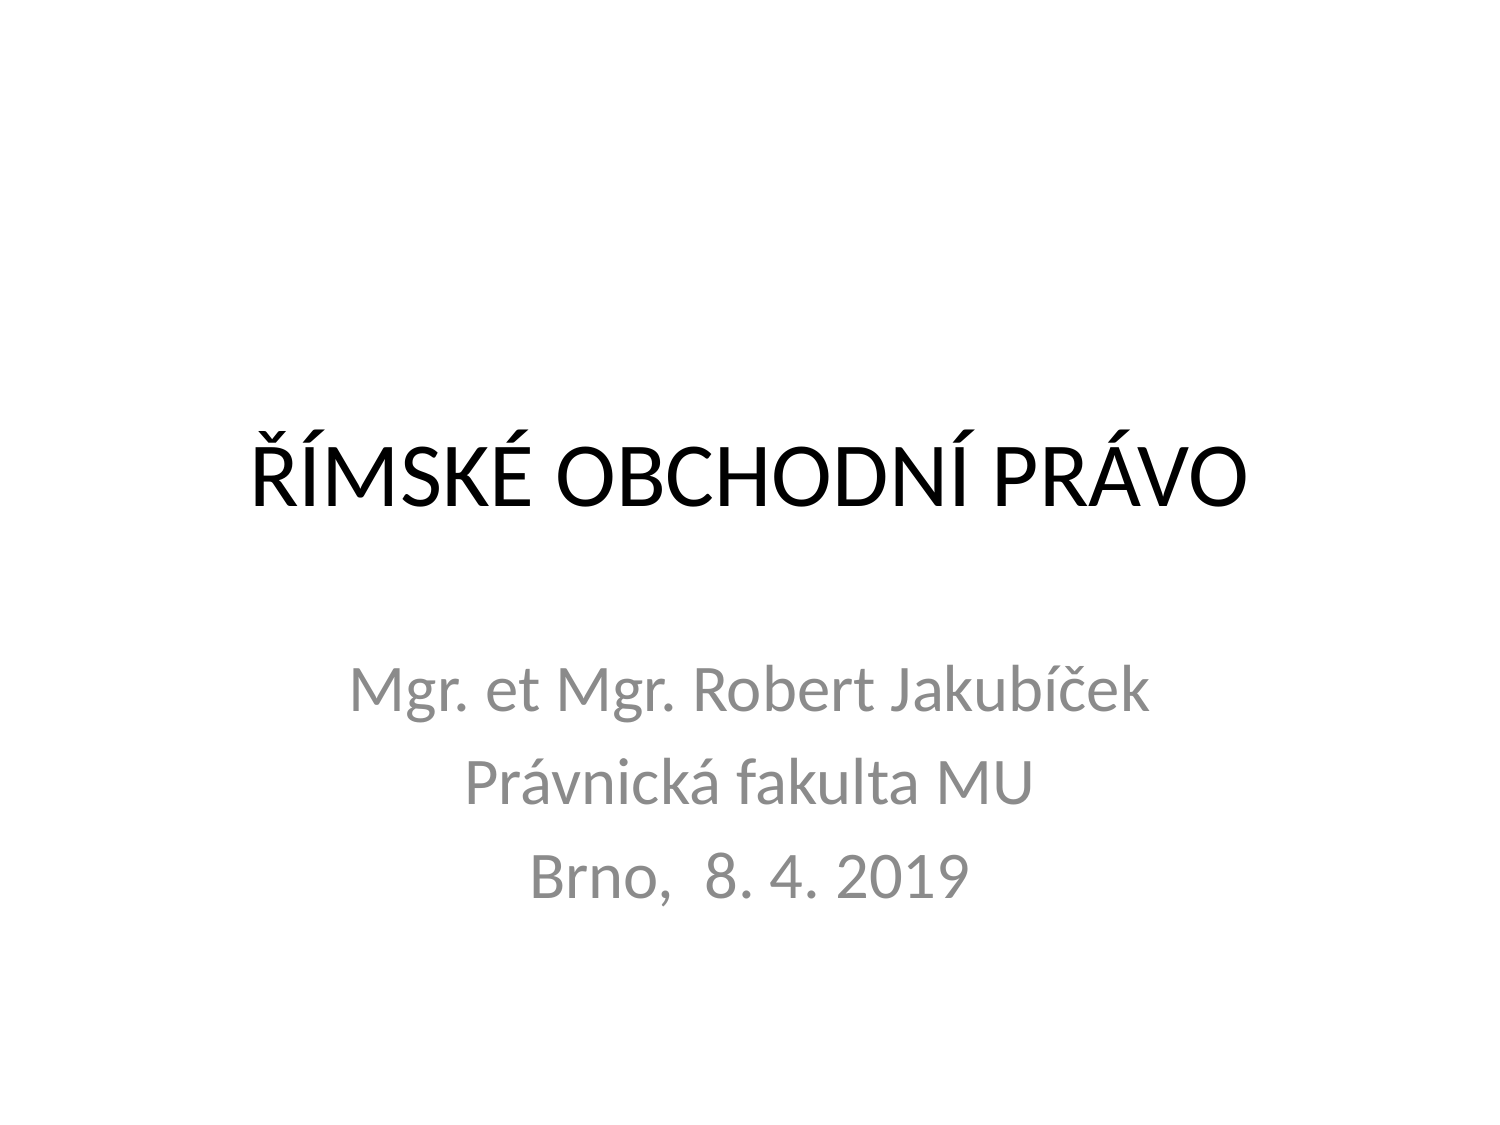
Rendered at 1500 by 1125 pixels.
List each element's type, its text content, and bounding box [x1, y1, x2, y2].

subtitle Mgr. et Mgr. Robert Jakubíček Právnická fakulta MU Brno, 8. 4. 2019 [225, 637, 1275, 925]
title ŘÍMSKÉ OBCHODNÍ PRÁVO [112, 349, 1388, 591]
